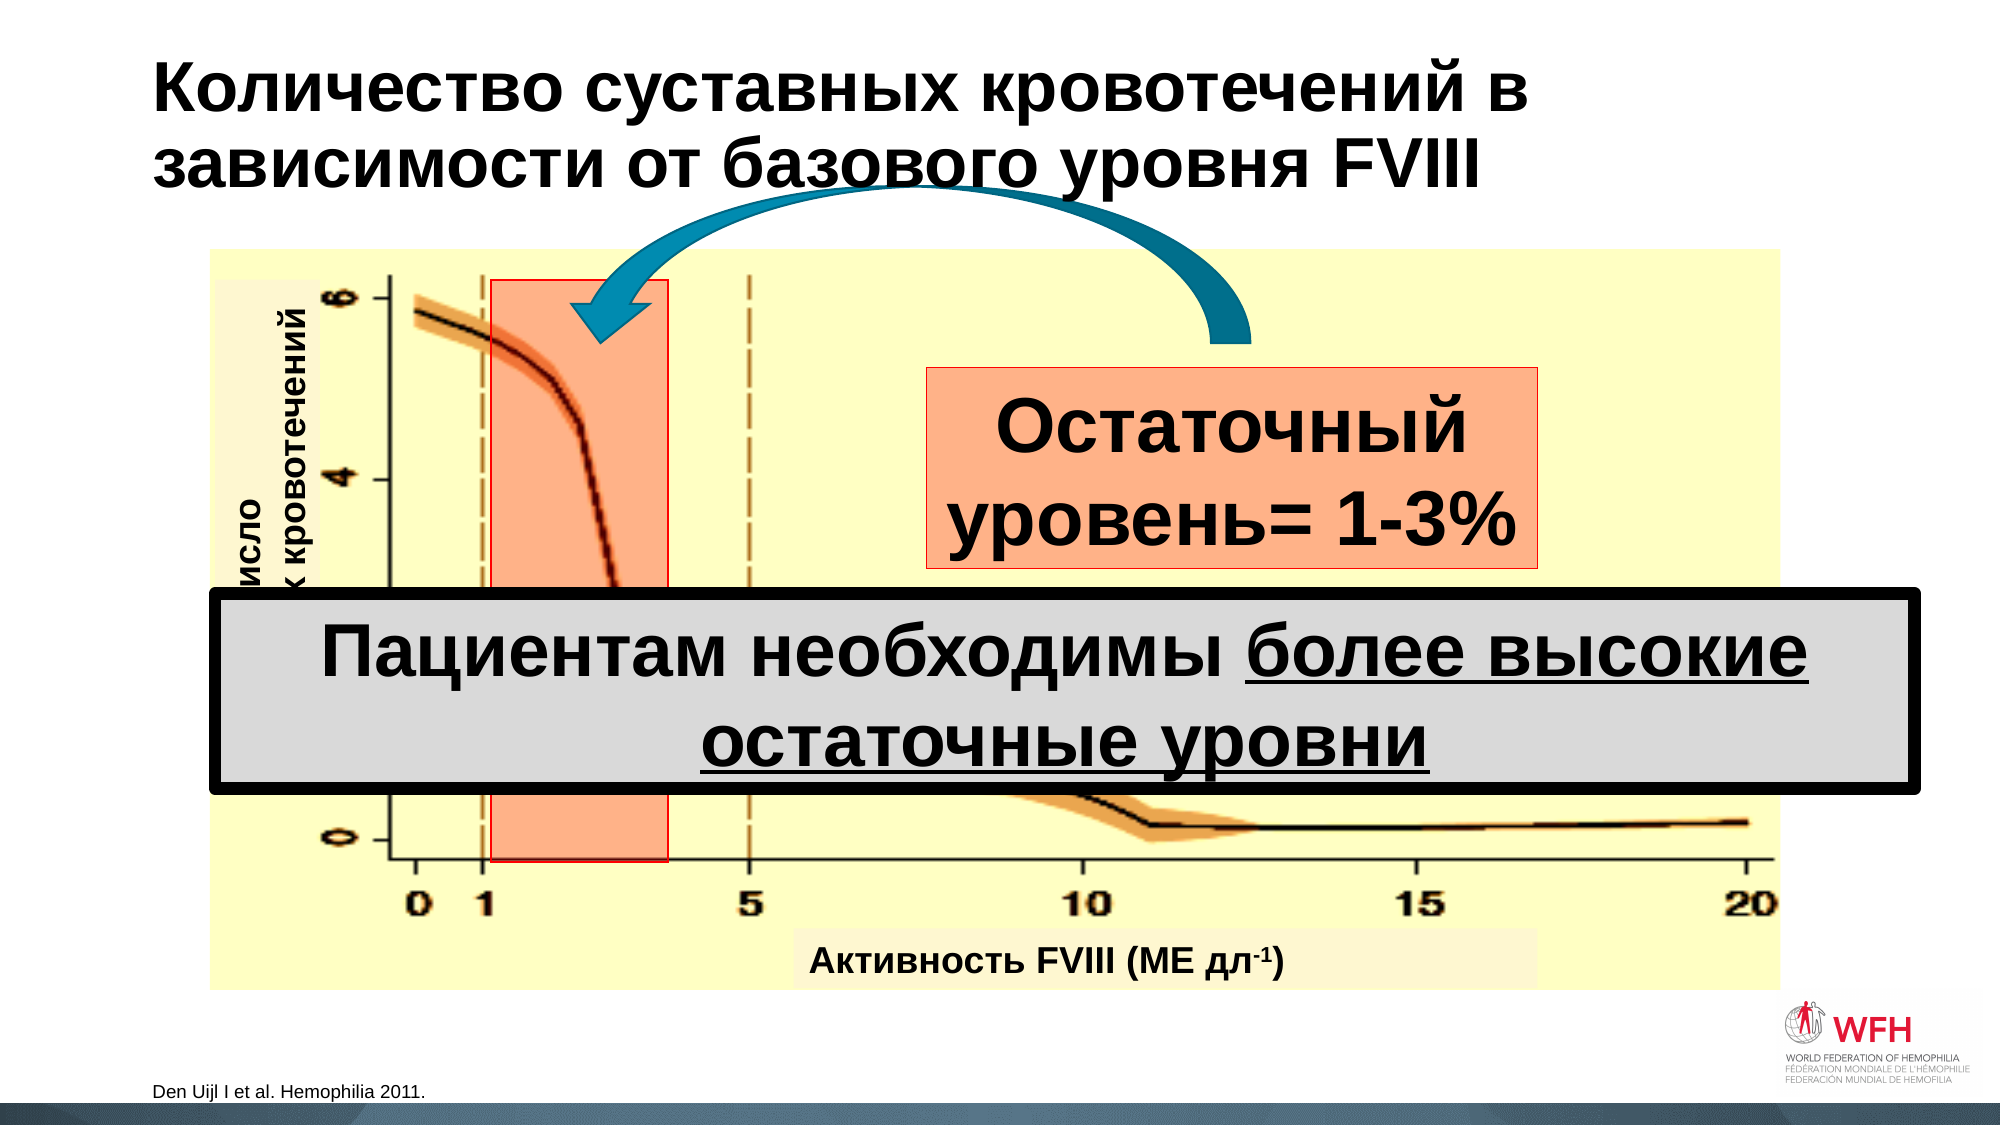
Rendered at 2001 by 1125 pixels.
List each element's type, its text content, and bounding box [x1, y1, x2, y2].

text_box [209, 186, 1781, 990]
picture [1776, 988, 1983, 1097]
list Den Uijl I et al. Hemophilia 2011. [137, 1042, 1766, 1103]
title Количество суставных кровотечений в зависимости от базового уровня FVIII [137, 36, 1863, 216]
text_box Пациентам необходимы более высокие остаточные уровни [1781, 593, 1915, 789]
